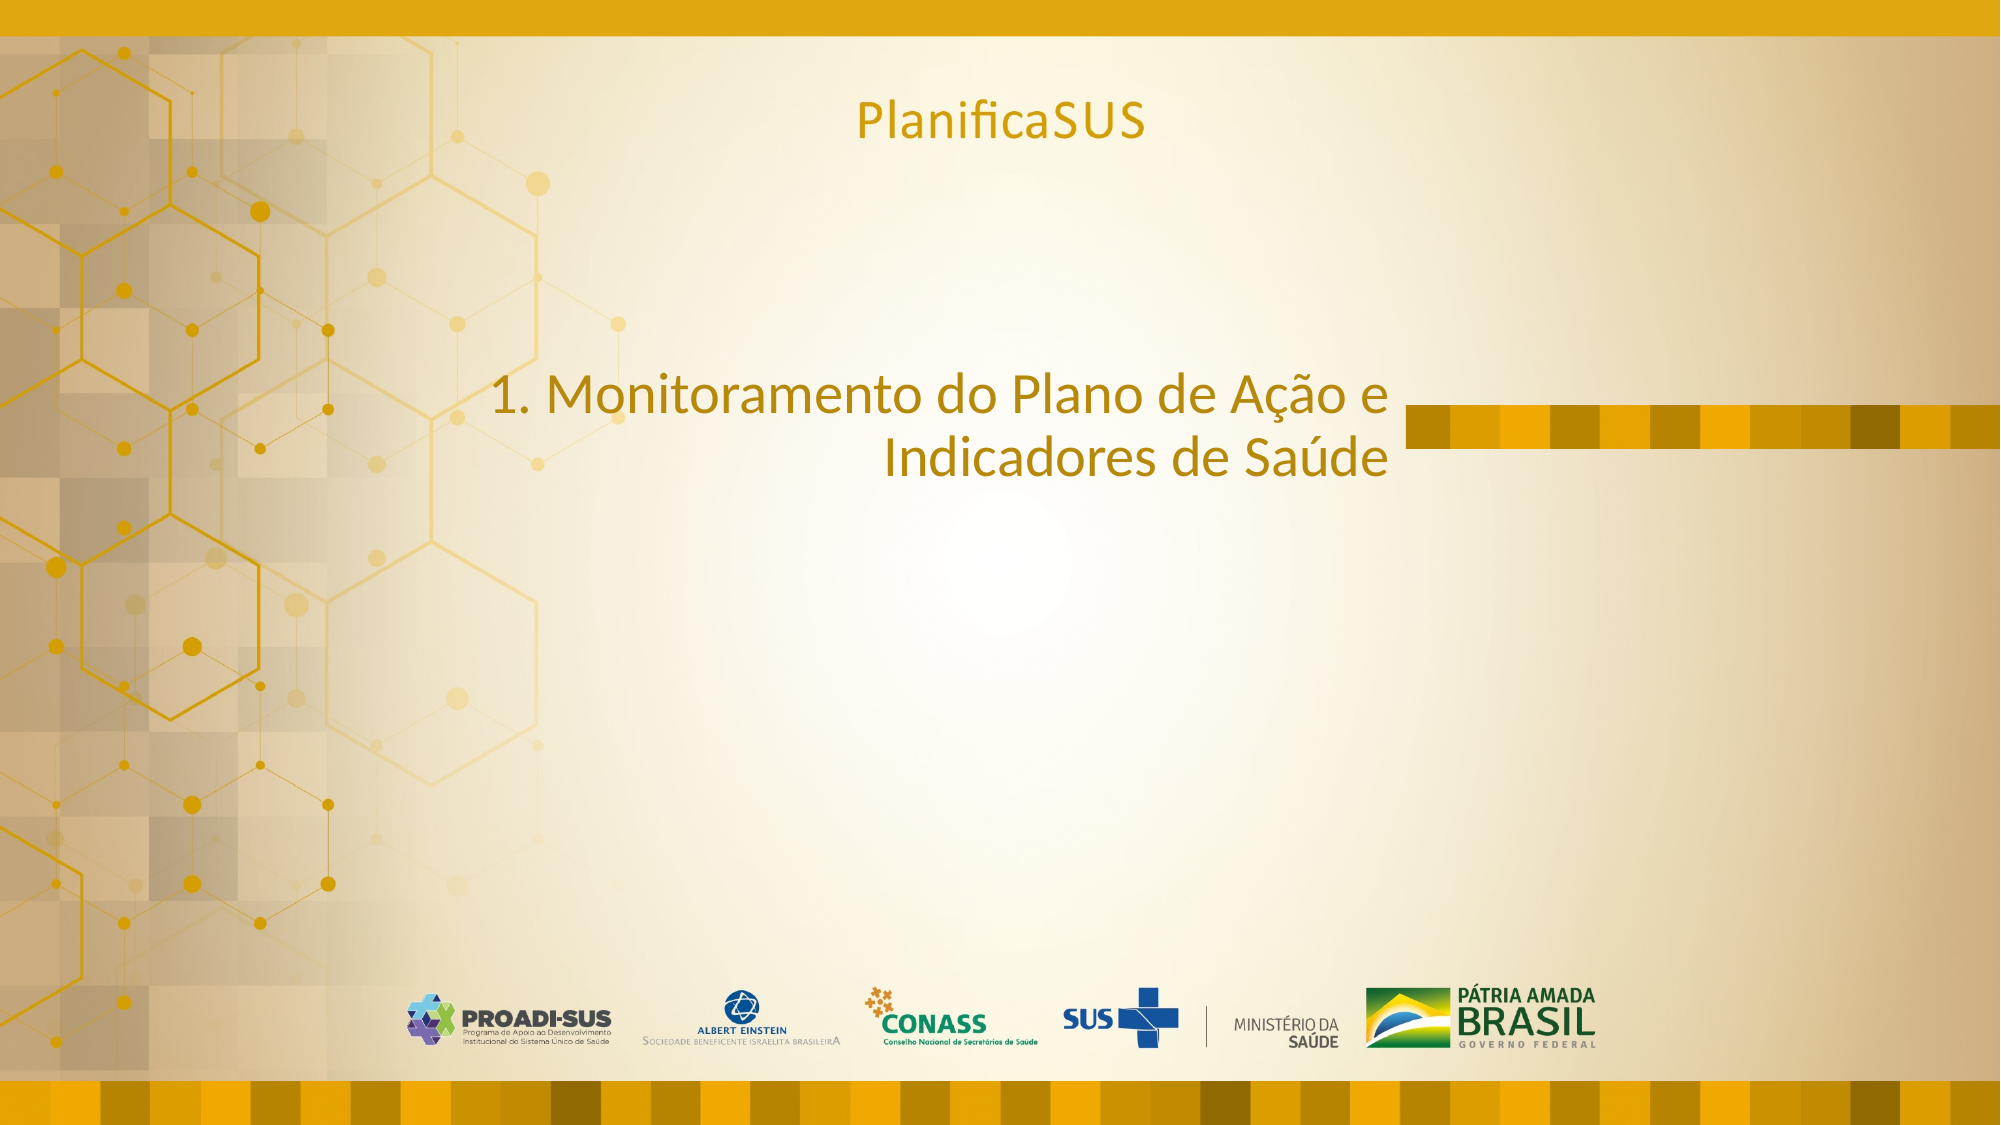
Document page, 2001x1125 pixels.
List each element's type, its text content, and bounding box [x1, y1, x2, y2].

picture [0, 37, 2000, 1125]
title 1. Monitoramento do Plano de Ação e Indicadores de Saúde [239, 354, 1406, 498]
